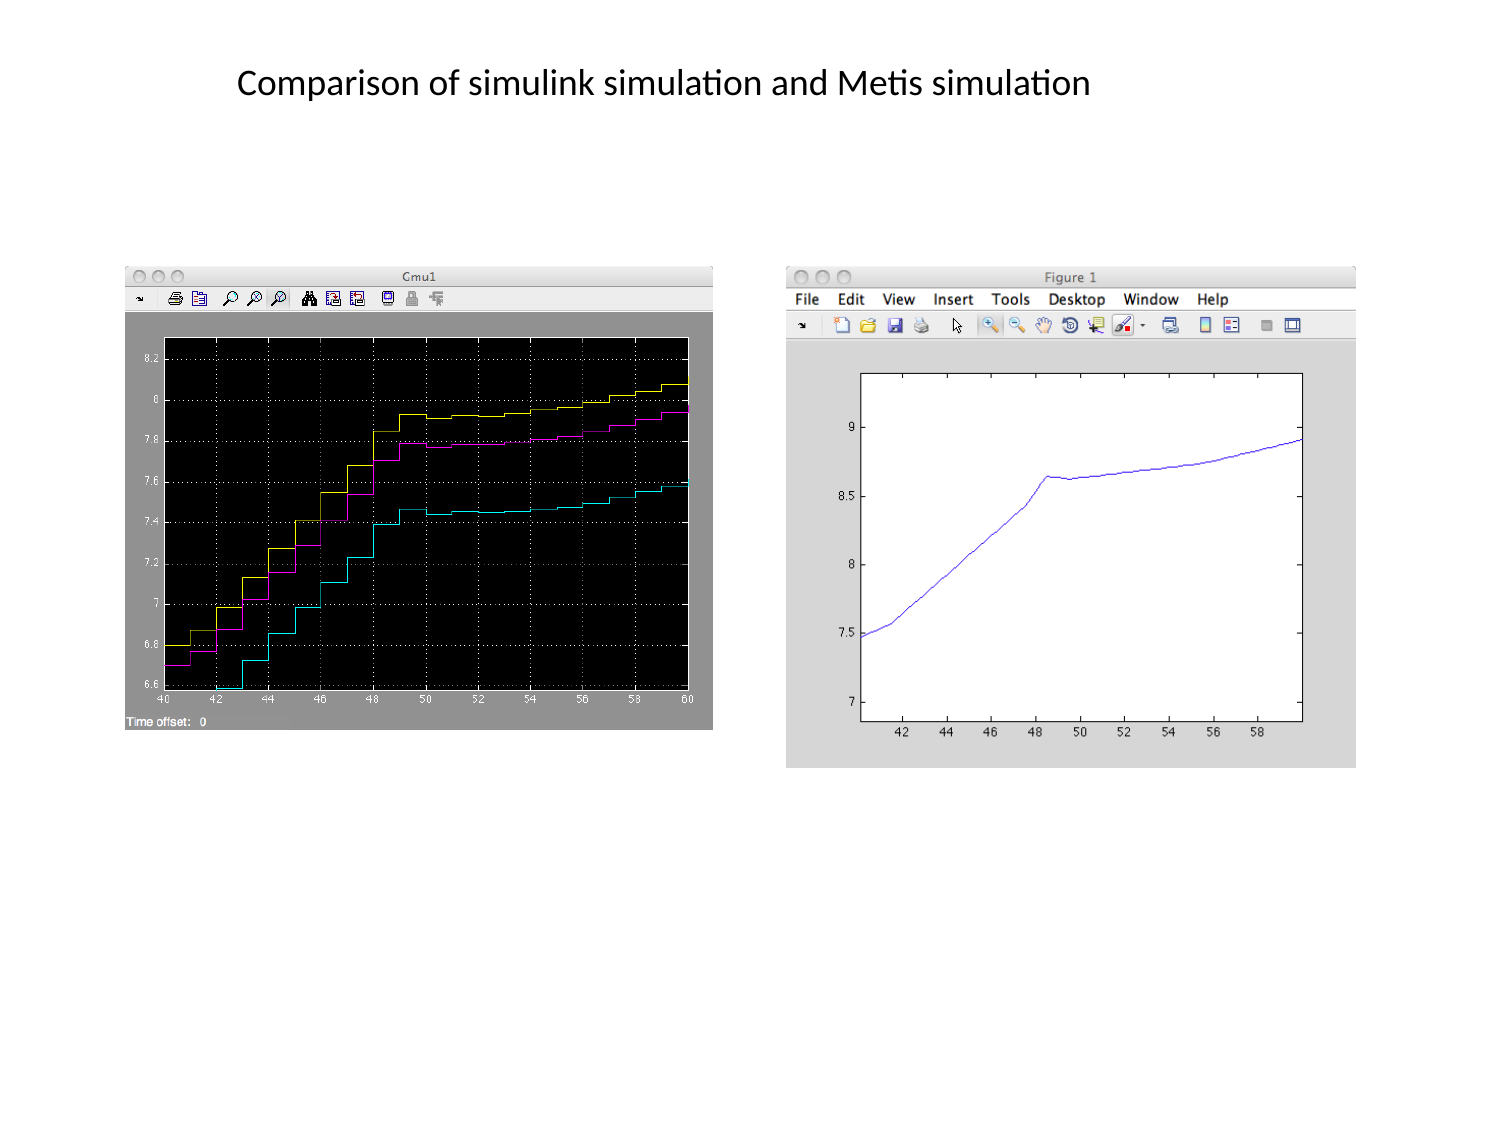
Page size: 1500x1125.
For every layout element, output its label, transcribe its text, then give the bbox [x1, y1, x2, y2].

text_box Comparison of simulink simulation and Metis simulation [222, 50, 1222, 111]
picture [125, 266, 713, 730]
picture [786, 266, 1356, 768]
